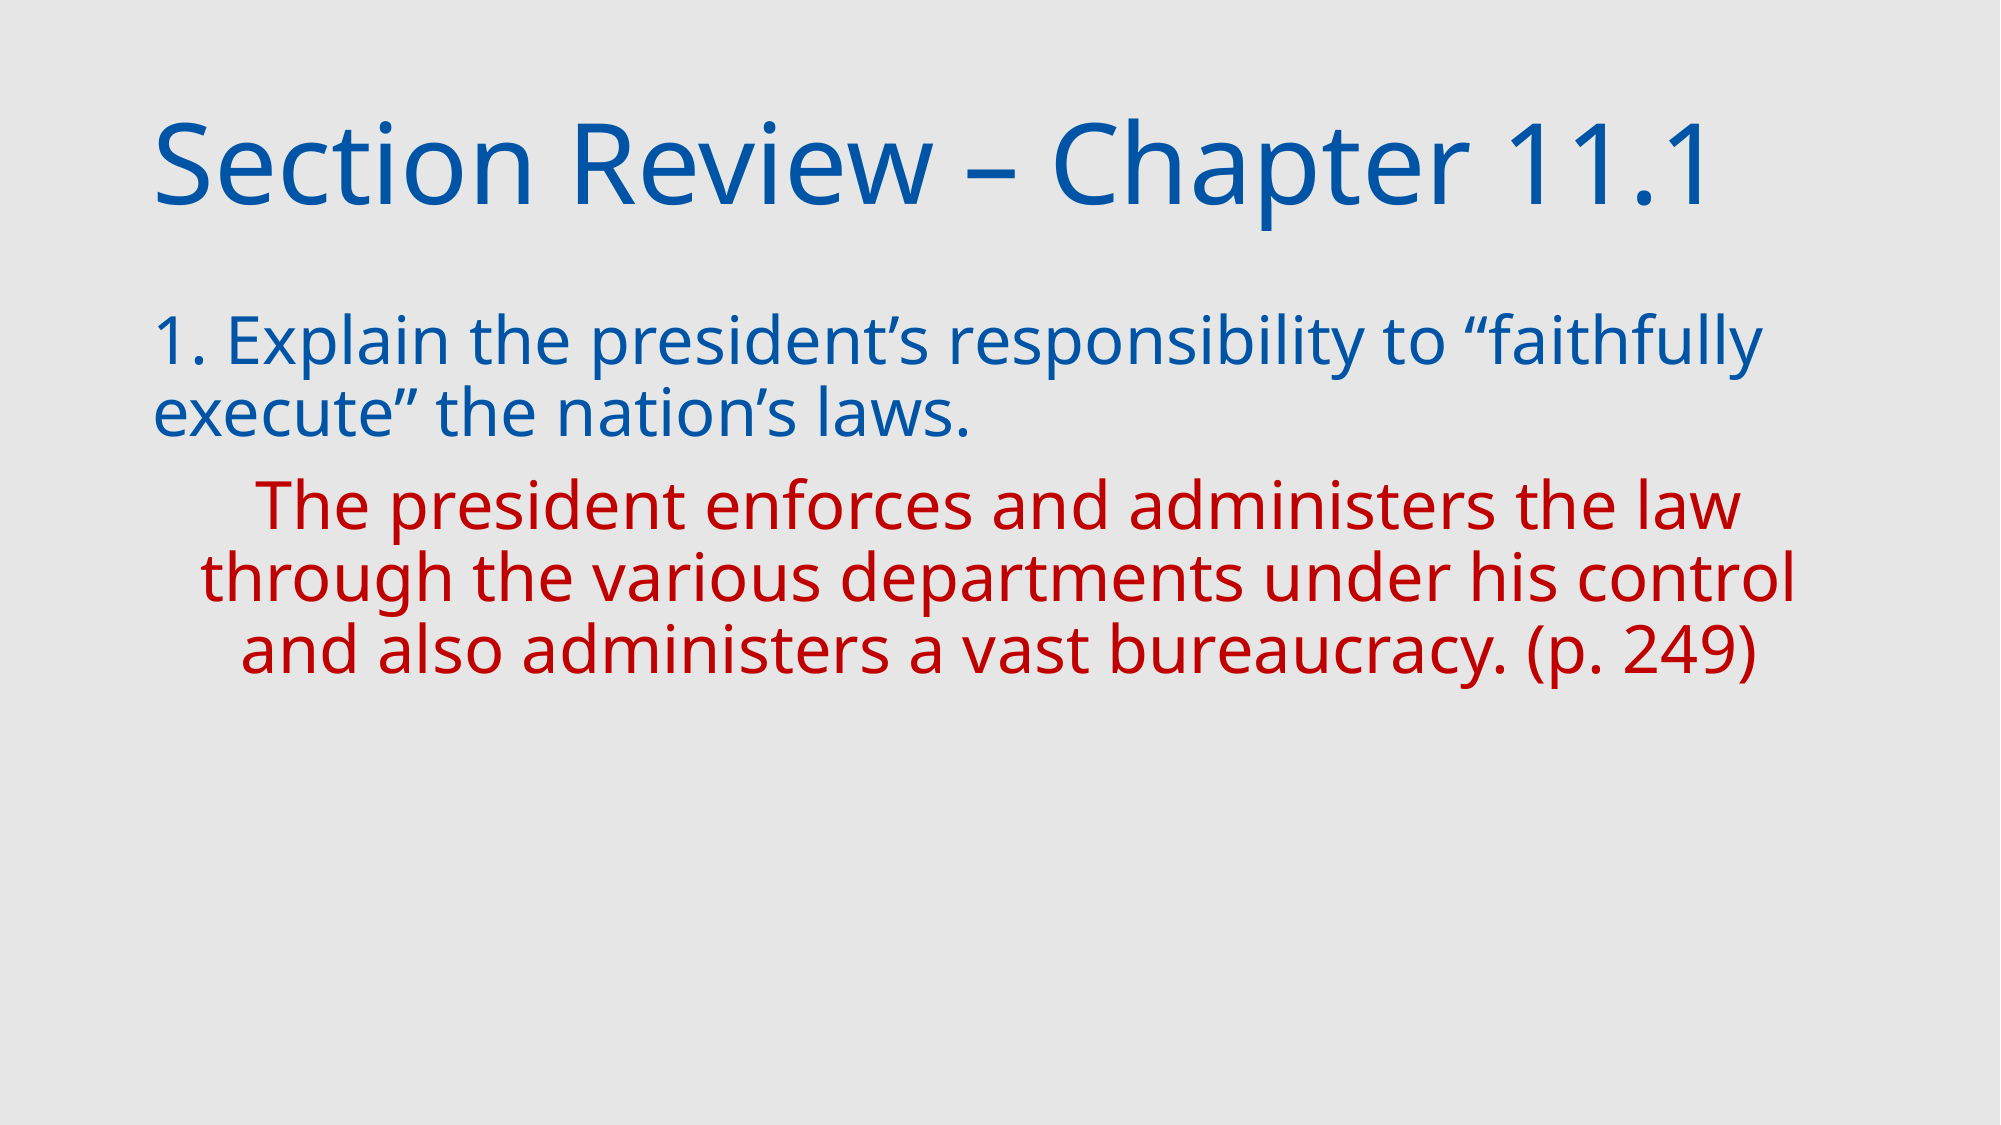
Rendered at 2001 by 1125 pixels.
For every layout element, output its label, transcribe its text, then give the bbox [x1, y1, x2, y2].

title Section Review – Chapter 11.1 [137, 59, 1863, 278]
list 1. Explain the president’s responsibility to “faithfully execute” the nation’s laws. The president enforces and administers the law through the various departments under his control and also administers a vast bureaucracy. (p. 249) [137, 299, 1863, 1014]
